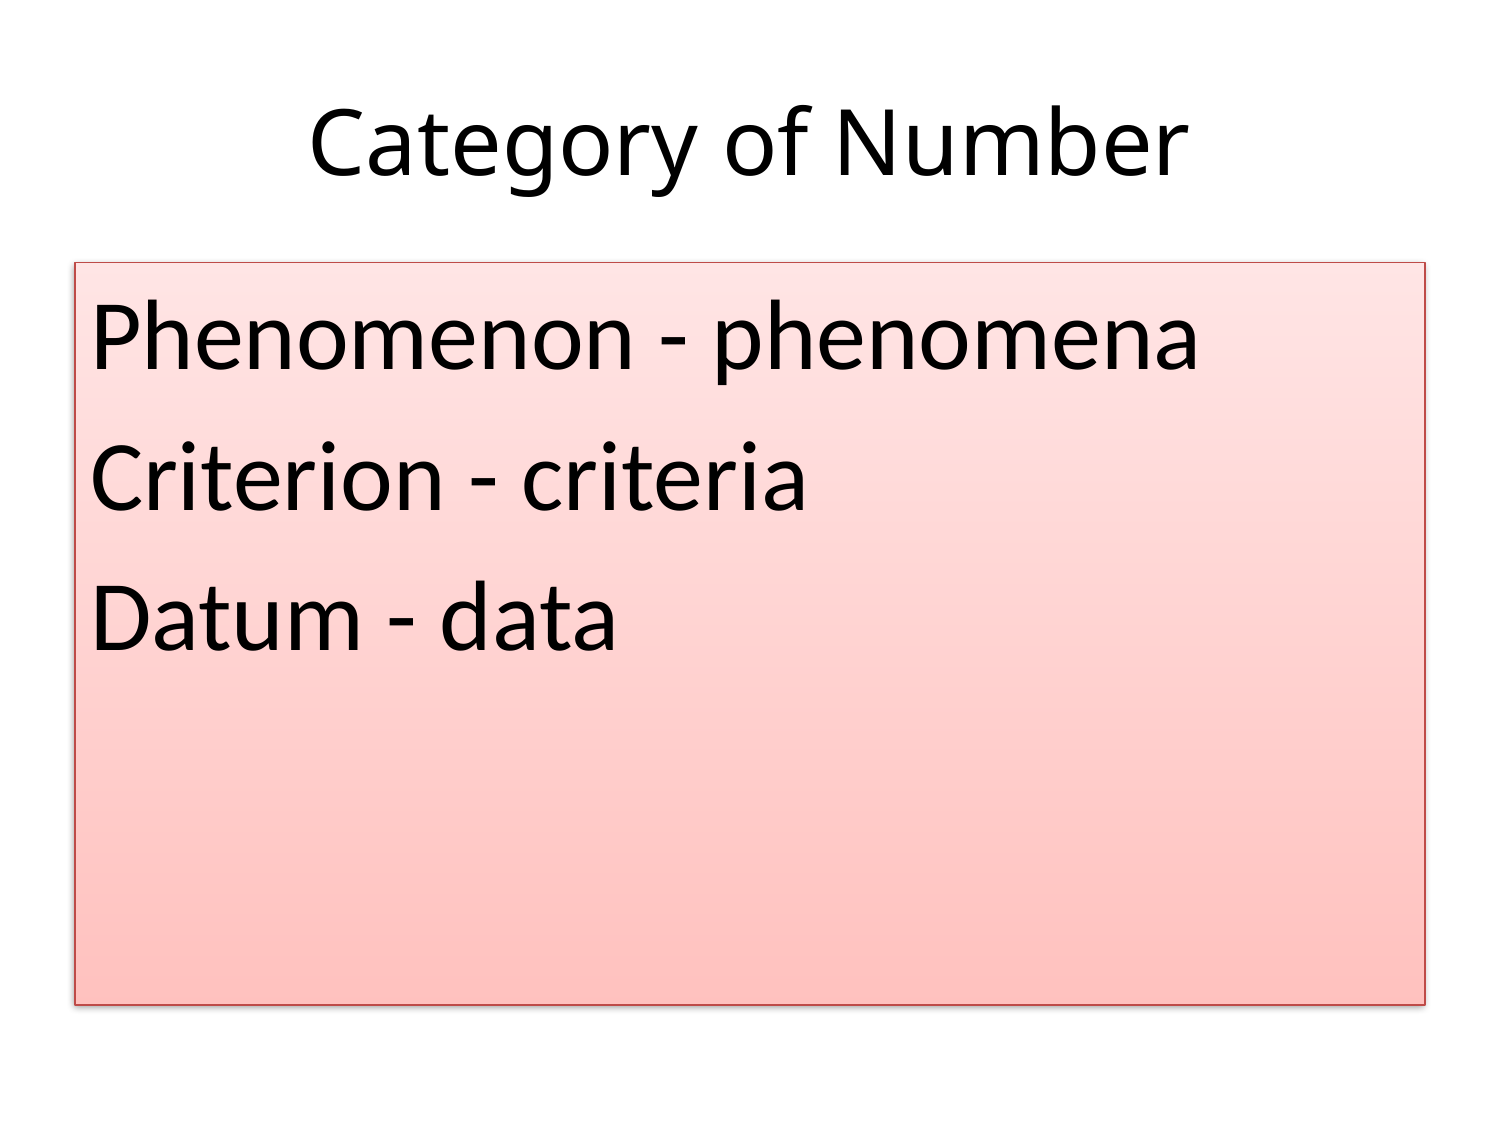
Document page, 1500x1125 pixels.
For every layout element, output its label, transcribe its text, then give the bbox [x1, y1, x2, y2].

title Category of Number [75, 45, 1425, 233]
list Phenomenon - phenomena Criterion - criteria Datum - data [74, 262, 1426, 1006]
